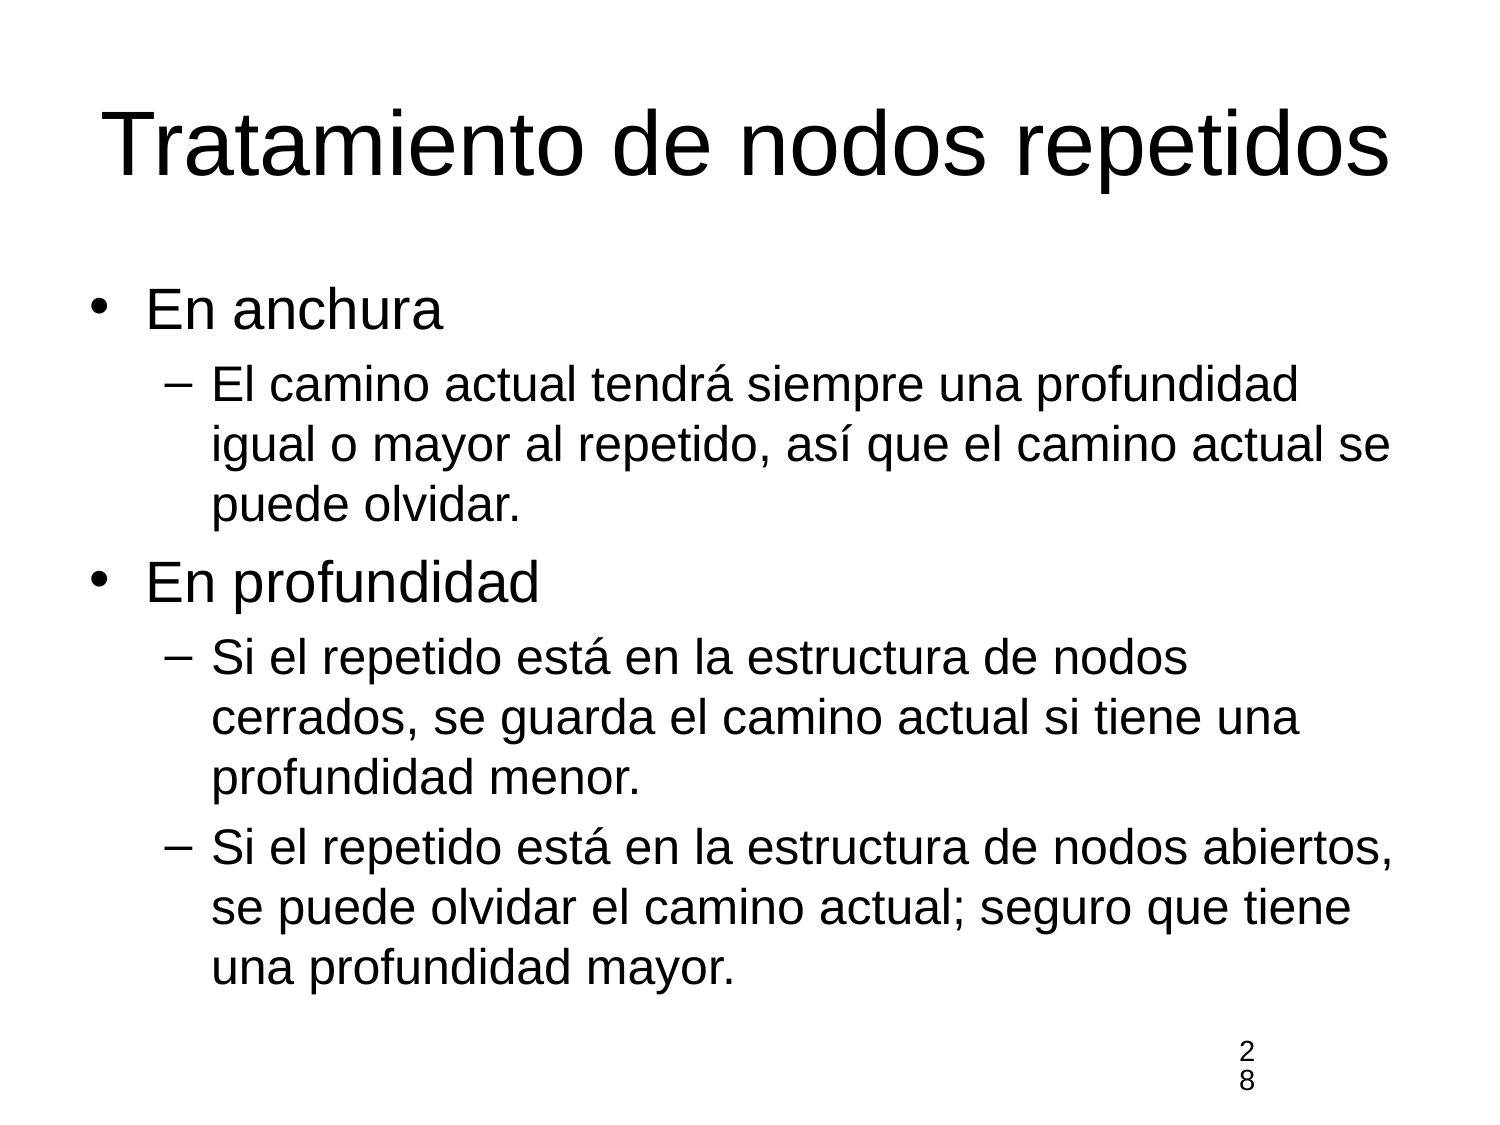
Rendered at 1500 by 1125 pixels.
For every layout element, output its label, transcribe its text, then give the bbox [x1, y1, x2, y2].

title Tratamiento de nodos repetidos [74, 14, 1426, 261]
slide_number 28 [1223, 1023, 1277, 1075]
list En anchura El camino actual tendrá siempre una profundidad igual o mayor al repetido, así que el camino actual se puede olvidar. En profundidad Si el repetido está en la estructura de nodos cerrados, se guarda el camino actual si tiene una profundidad menor. Si el repetido está en la estructura de nodos abiertos, se puede olvidar el camino actual; seguro que tiene una profundidad mayor. [74, 261, 1426, 1125]
